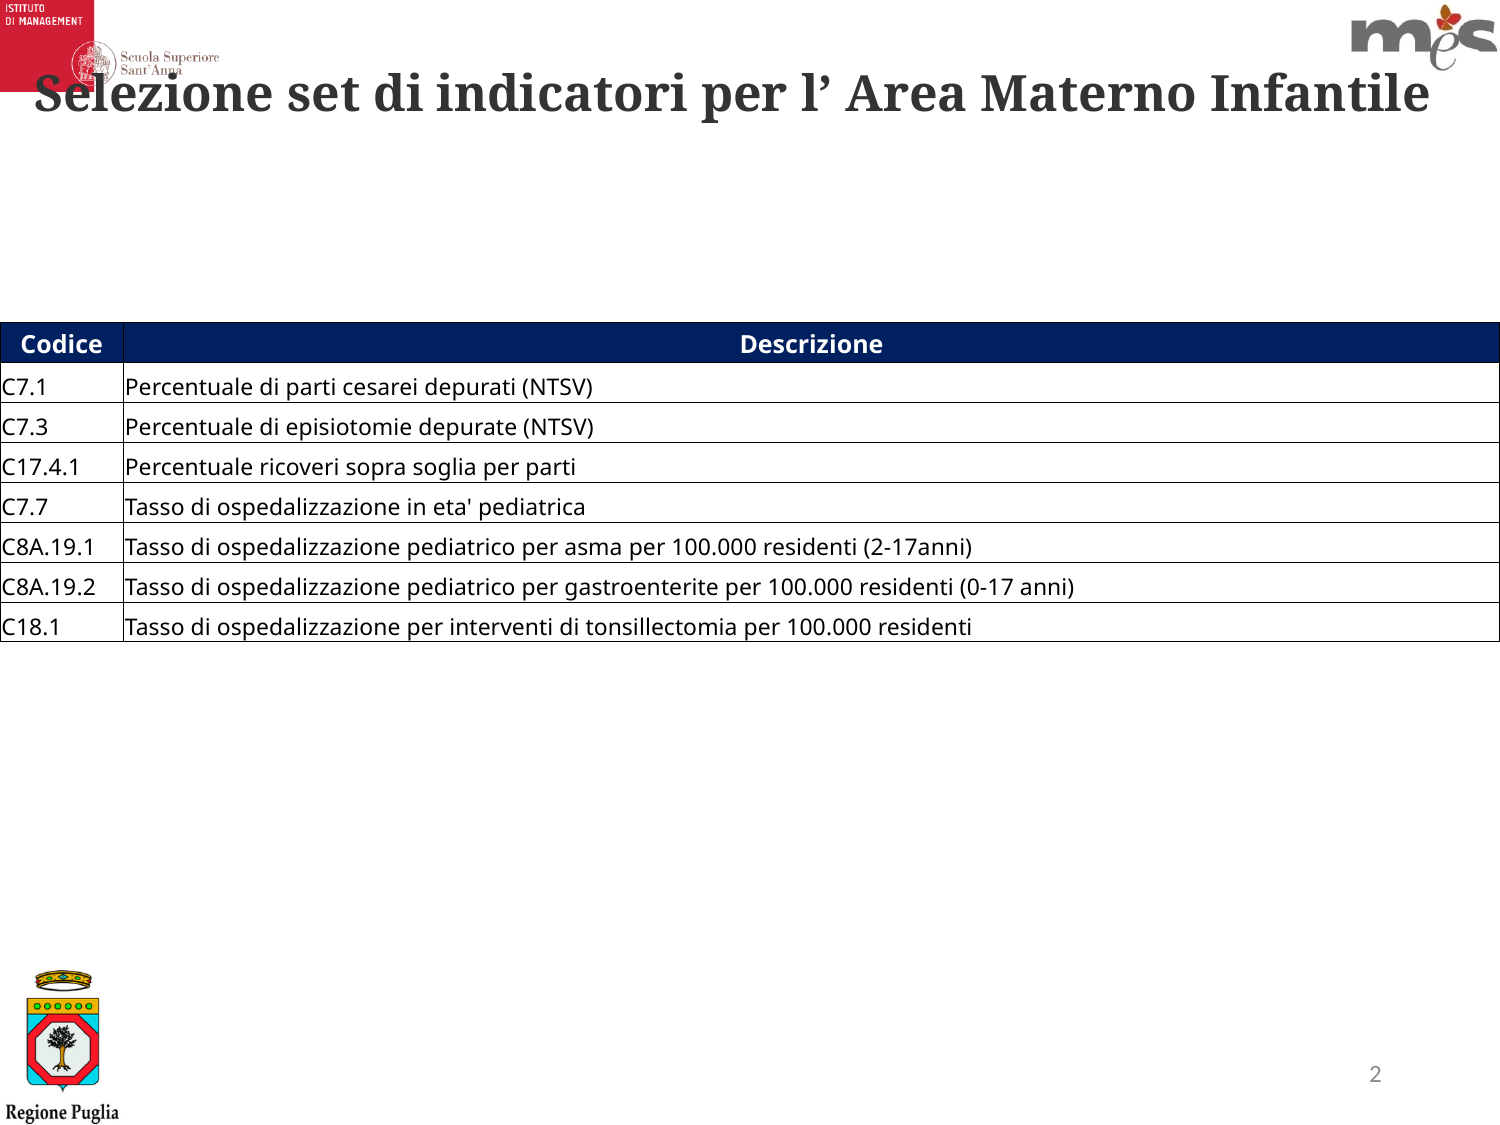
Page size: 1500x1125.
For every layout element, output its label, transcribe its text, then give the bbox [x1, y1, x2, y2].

table_cell C8A.19.1 [1, 523, 123, 562]
table_cell Percentuale di parti cesarei depurati (NTSV) [124, 363, 1499, 402]
picture [2, 969, 126, 1125]
table_cell C8A.19.2 [1, 563, 123, 602]
slide_number 2 [1059, 1042, 1397, 1103]
table_cell C7.3 [1, 403, 123, 442]
table_cell Tasso di ospedalizzazione pediatrico per asma per 100.000 residenti (2-17anni) [124, 523, 1499, 562]
table_header Descrizione [124, 323, 1499, 362]
table_cell C18.1 [1, 603, 123, 641]
picture [0, 0, 219, 92]
table_cell C7.7 [1, 483, 123, 522]
table_cell C7.1 [1, 363, 123, 402]
table_cell Tasso di ospedalizzazione per interventi di tonsillectomia per 100.000 residenti [124, 603, 1499, 641]
table_cell C17.4.1 [1, 443, 123, 482]
table_header Codice [1, 323, 123, 362]
table_cell Percentuale ricoveri sopra soglia per parti [124, 443, 1499, 482]
table_cell Percentuale di episiotomie depurate (NTSV) [124, 403, 1499, 442]
text_box Selezione set di indicatori per l’ Area Materno Infantile [19, 53, 1447, 129]
picture [1339, 0, 1500, 77]
table_cell Tasso di ospedalizzazione pediatrico per gastroenterite per 100.000 residenti (0-17 anni) [124, 563, 1499, 602]
table_cell Tasso di ospedalizzazione in eta' pediatrica [124, 483, 1499, 522]
